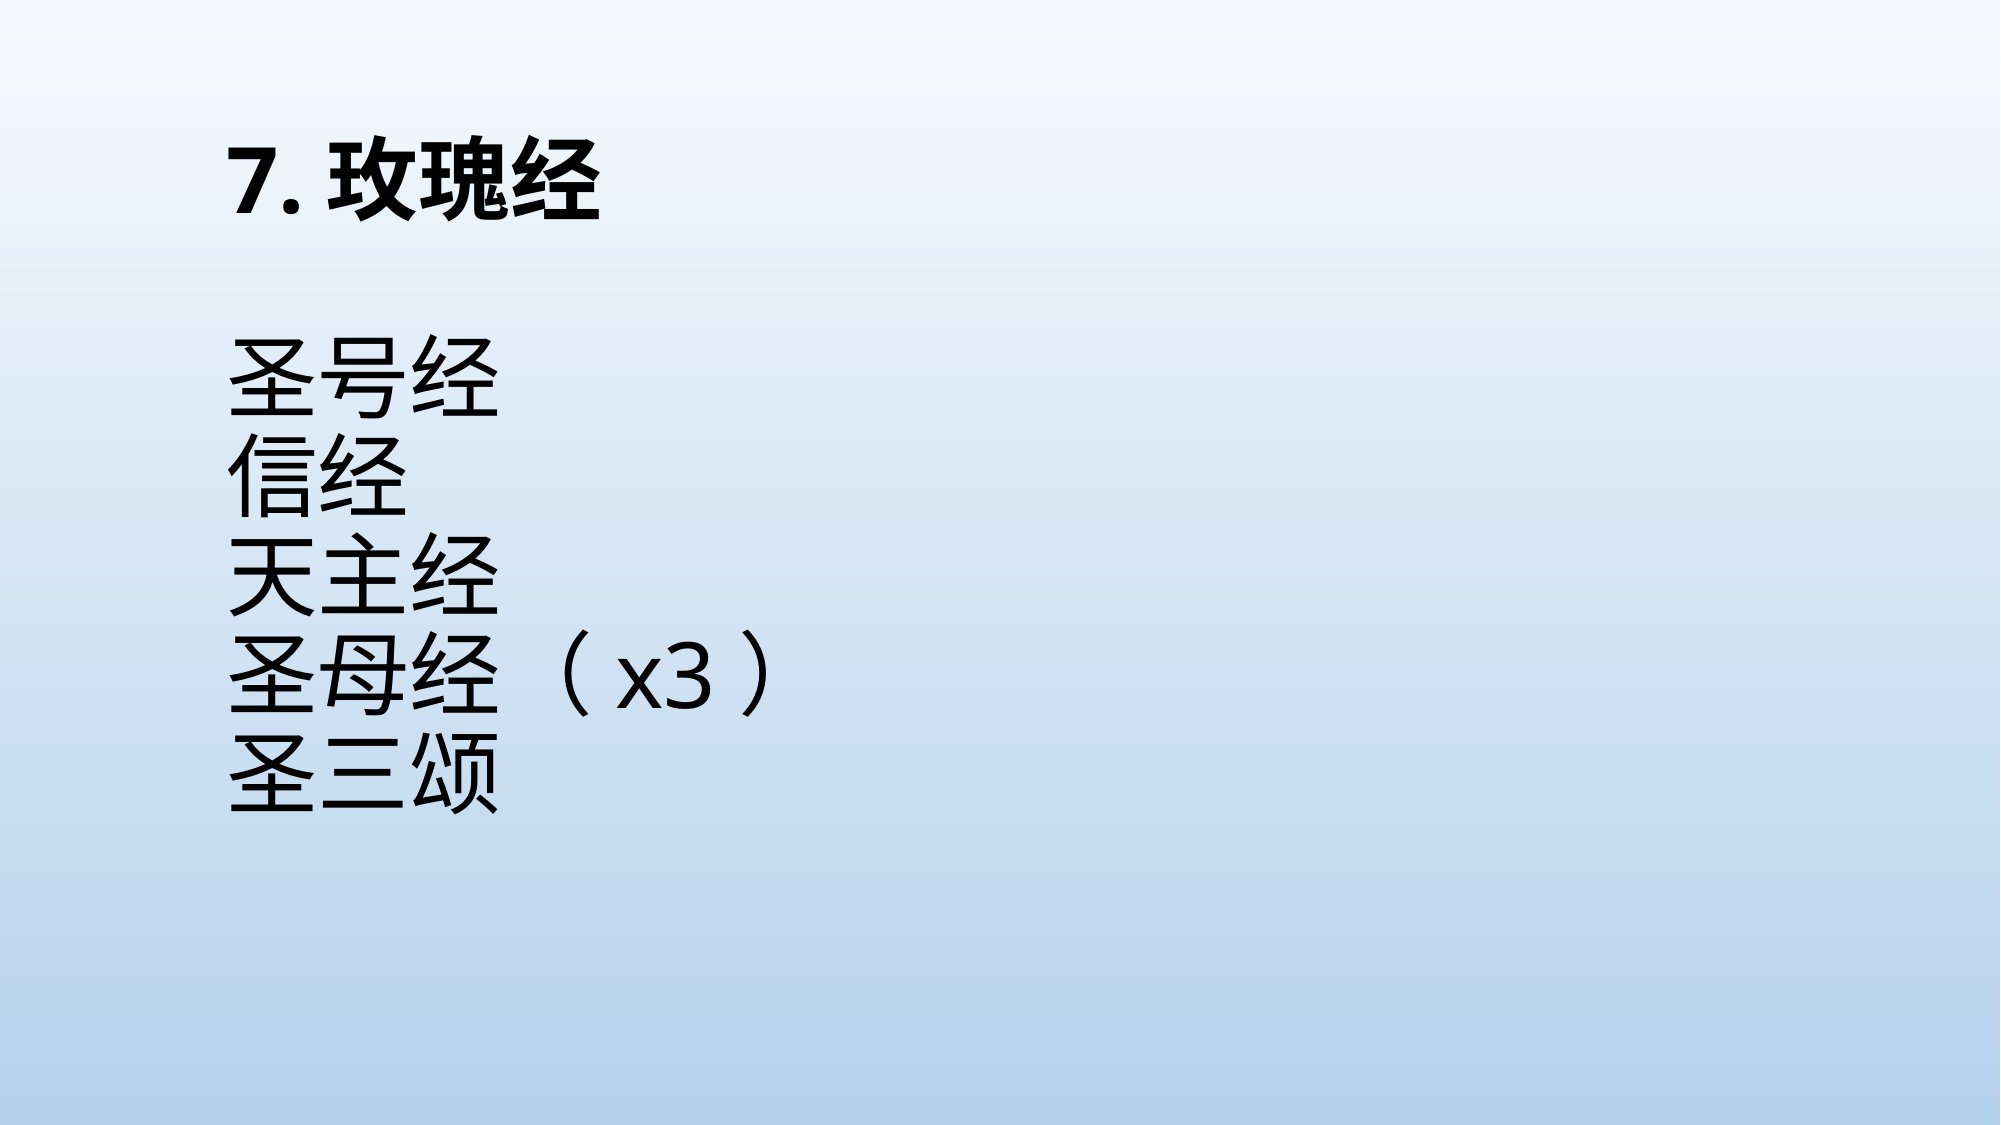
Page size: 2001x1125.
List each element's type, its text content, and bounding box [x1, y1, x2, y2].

title 7.玫瑰经 圣号经 信经 天主经 圣母经（x3） 圣三颂 [211, 126, 1863, 1077]
